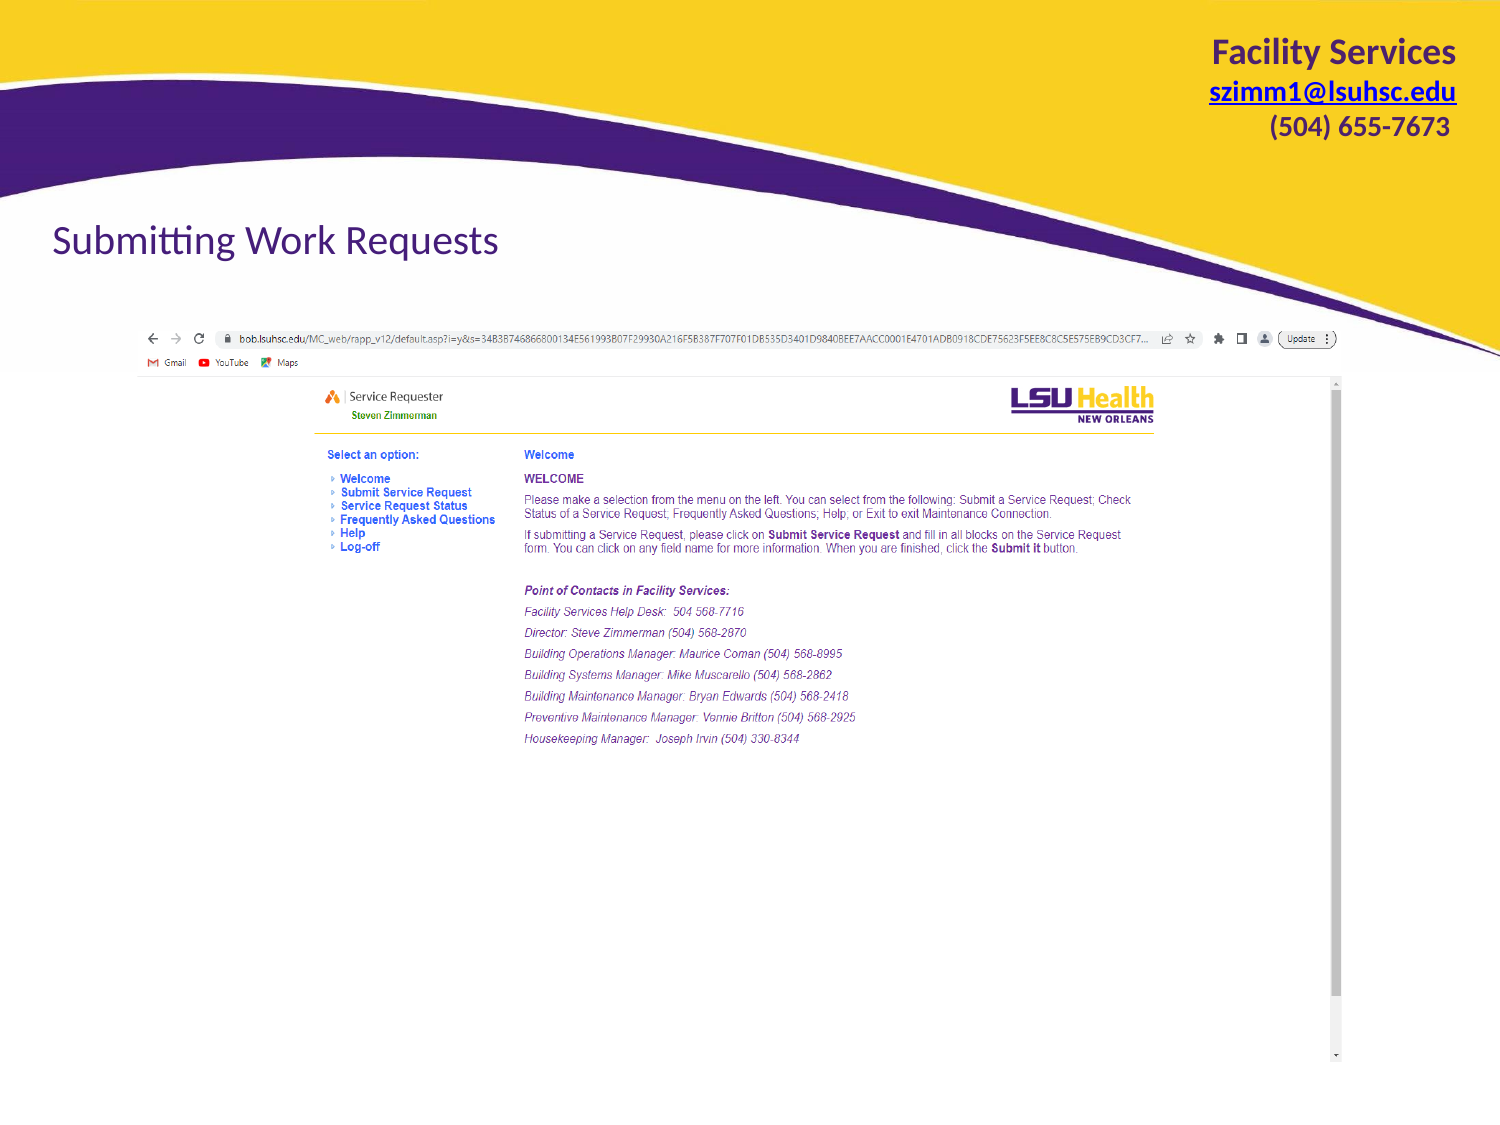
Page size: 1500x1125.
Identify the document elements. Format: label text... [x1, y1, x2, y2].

text_box Submitting Work Requests [35, 198, 540, 277]
picture [0, 0, 1500, 1062]
text_box Facility Services szimm1@lsuhsc.edu (504) 655-7673 [997, 26, 1457, 142]
